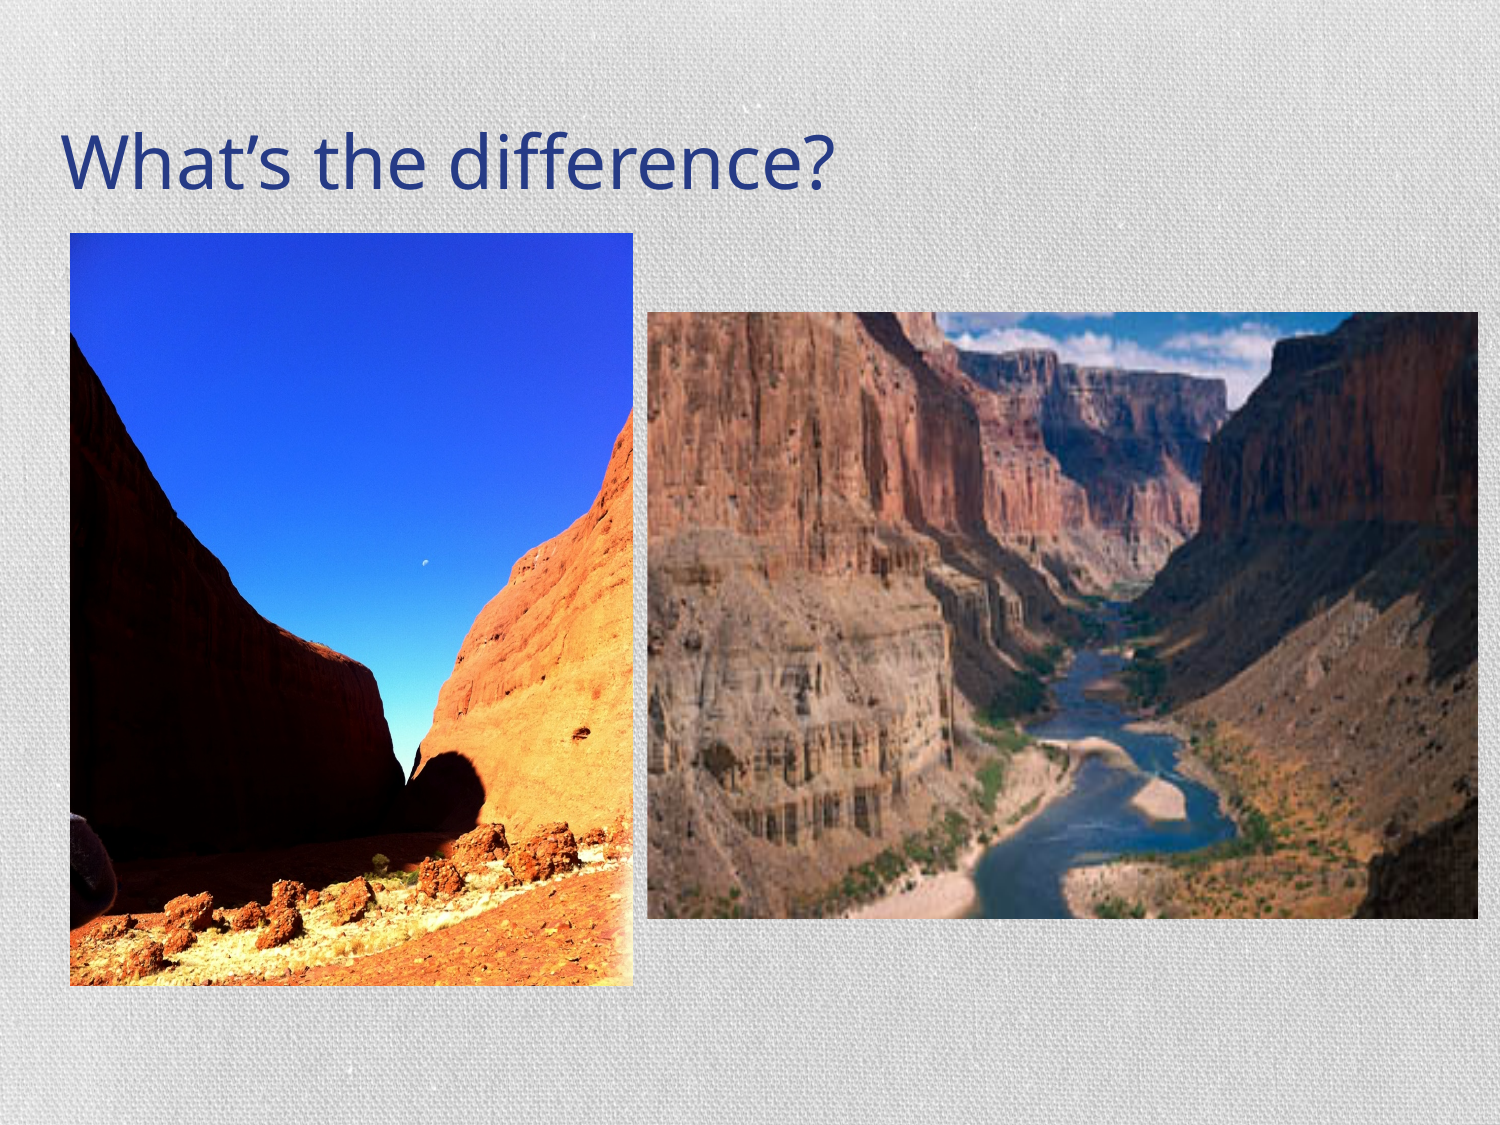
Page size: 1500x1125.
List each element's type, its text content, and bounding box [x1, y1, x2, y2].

picture [69, 233, 633, 987]
picture [647, 312, 1479, 920]
title What’s the difference? [45, 37, 1455, 213]
